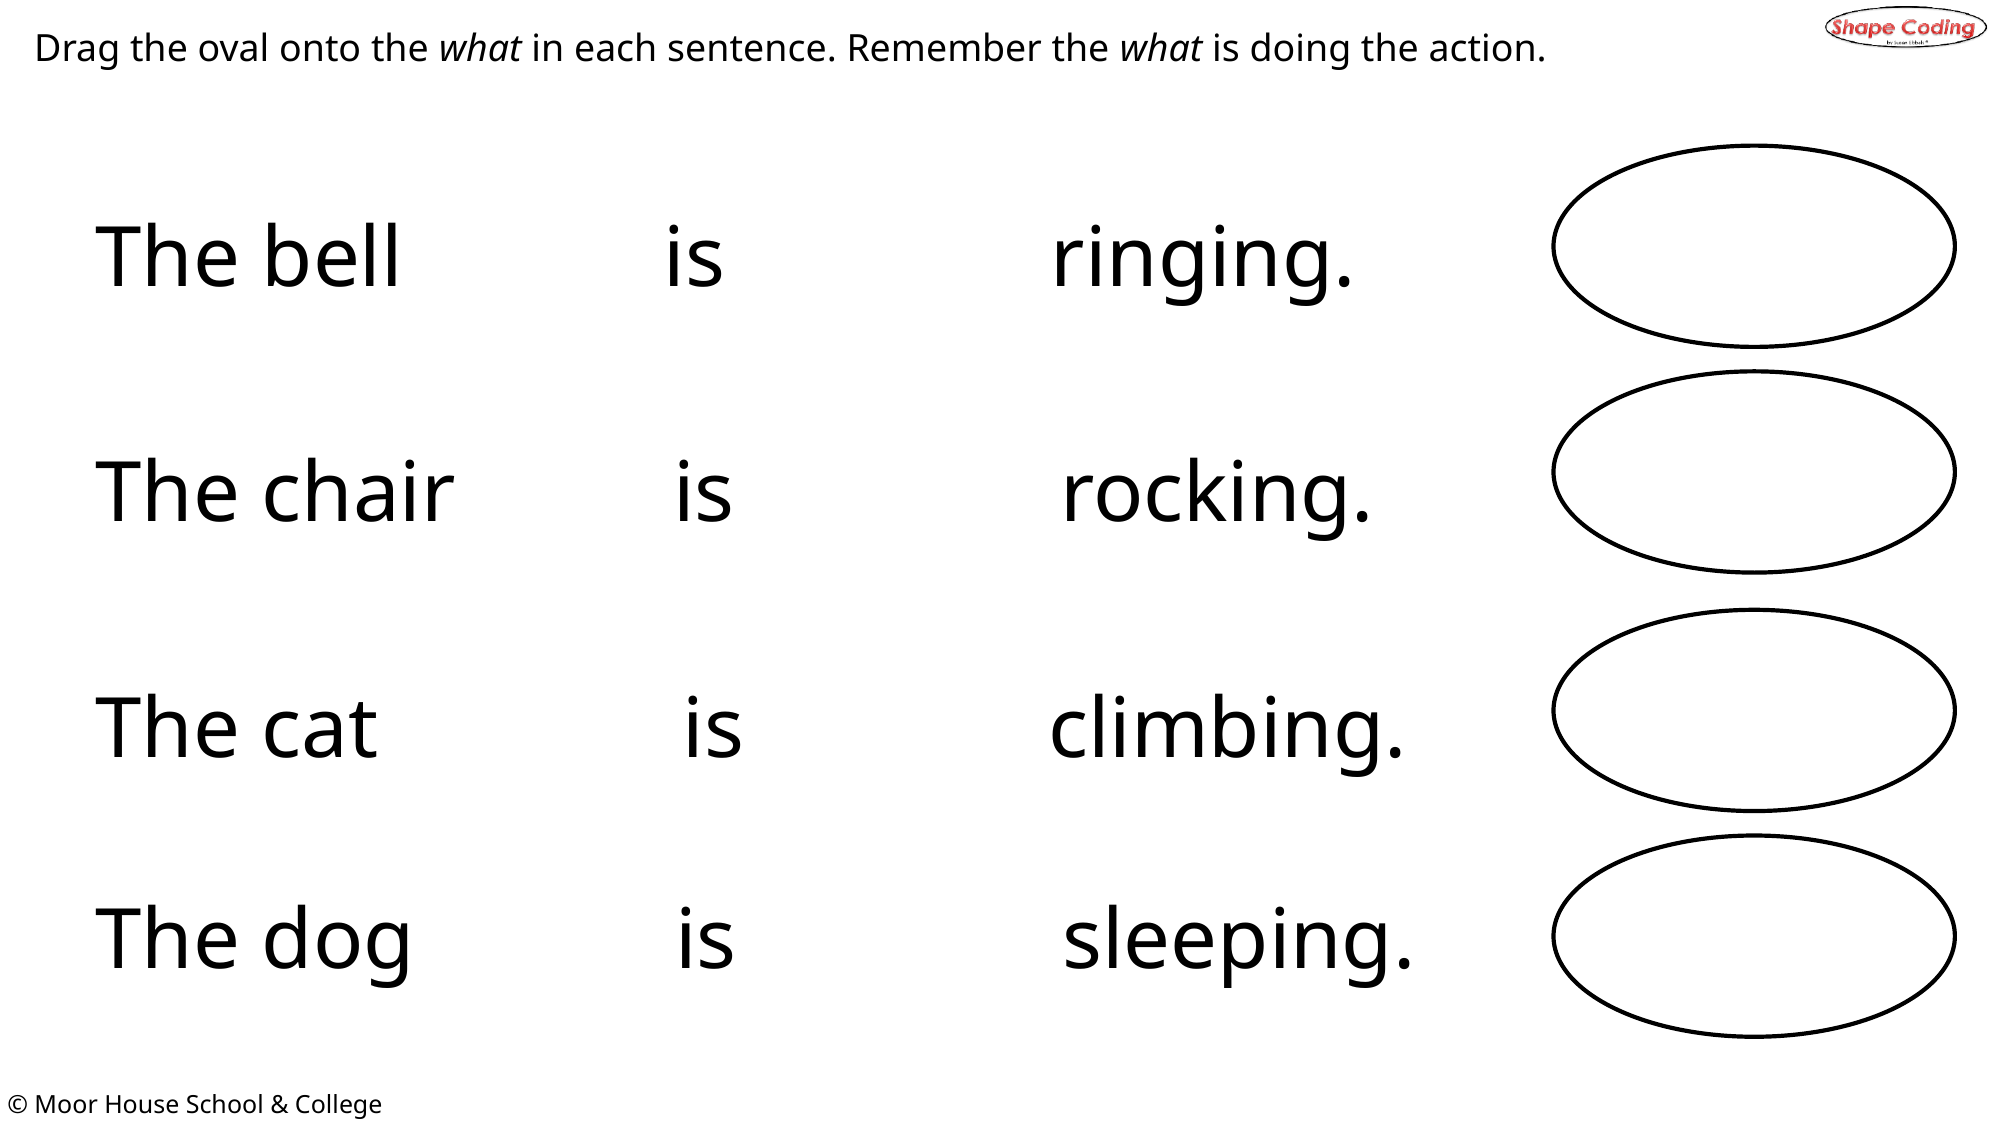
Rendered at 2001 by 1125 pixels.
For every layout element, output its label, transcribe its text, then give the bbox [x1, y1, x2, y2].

picture [1830, 0, 1993, 55]
text_box The chair is rocking. [80, 430, 1494, 546]
text_box [1551, 143, 1957, 349]
text_box The dog is sleeping. [80, 878, 1468, 993]
text_box [1551, 607, 1957, 814]
text_box Drag the oval onto the what in each sentence. Remember the what is doing the action. [19, 16, 1902, 76]
text_box The bell is ringing. [80, 195, 1376, 311]
text_box [1551, 833, 1957, 1039]
text_box [1551, 369, 1957, 575]
text_box The cat is climbing. [80, 666, 1540, 782]
